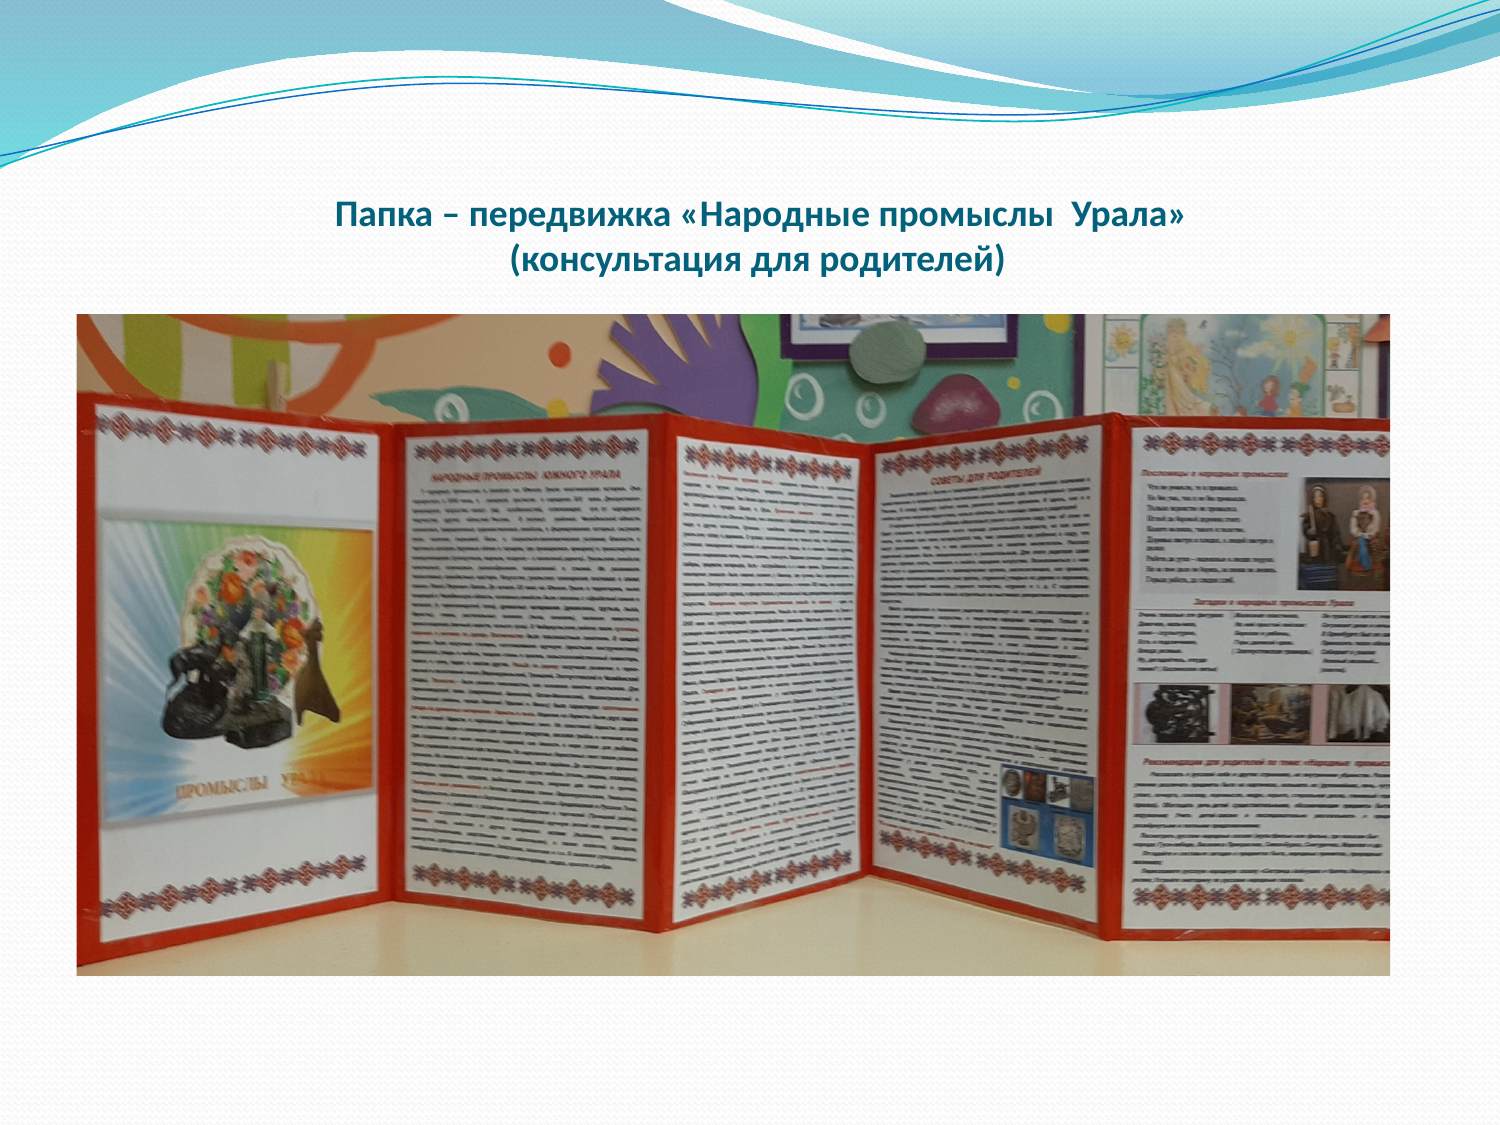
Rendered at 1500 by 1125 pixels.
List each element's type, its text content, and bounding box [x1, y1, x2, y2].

title Папка – передвижка «Народные промыслы Урала» (консультация для родителей) [76, 149, 1440, 279]
picture [76, 314, 1391, 977]
